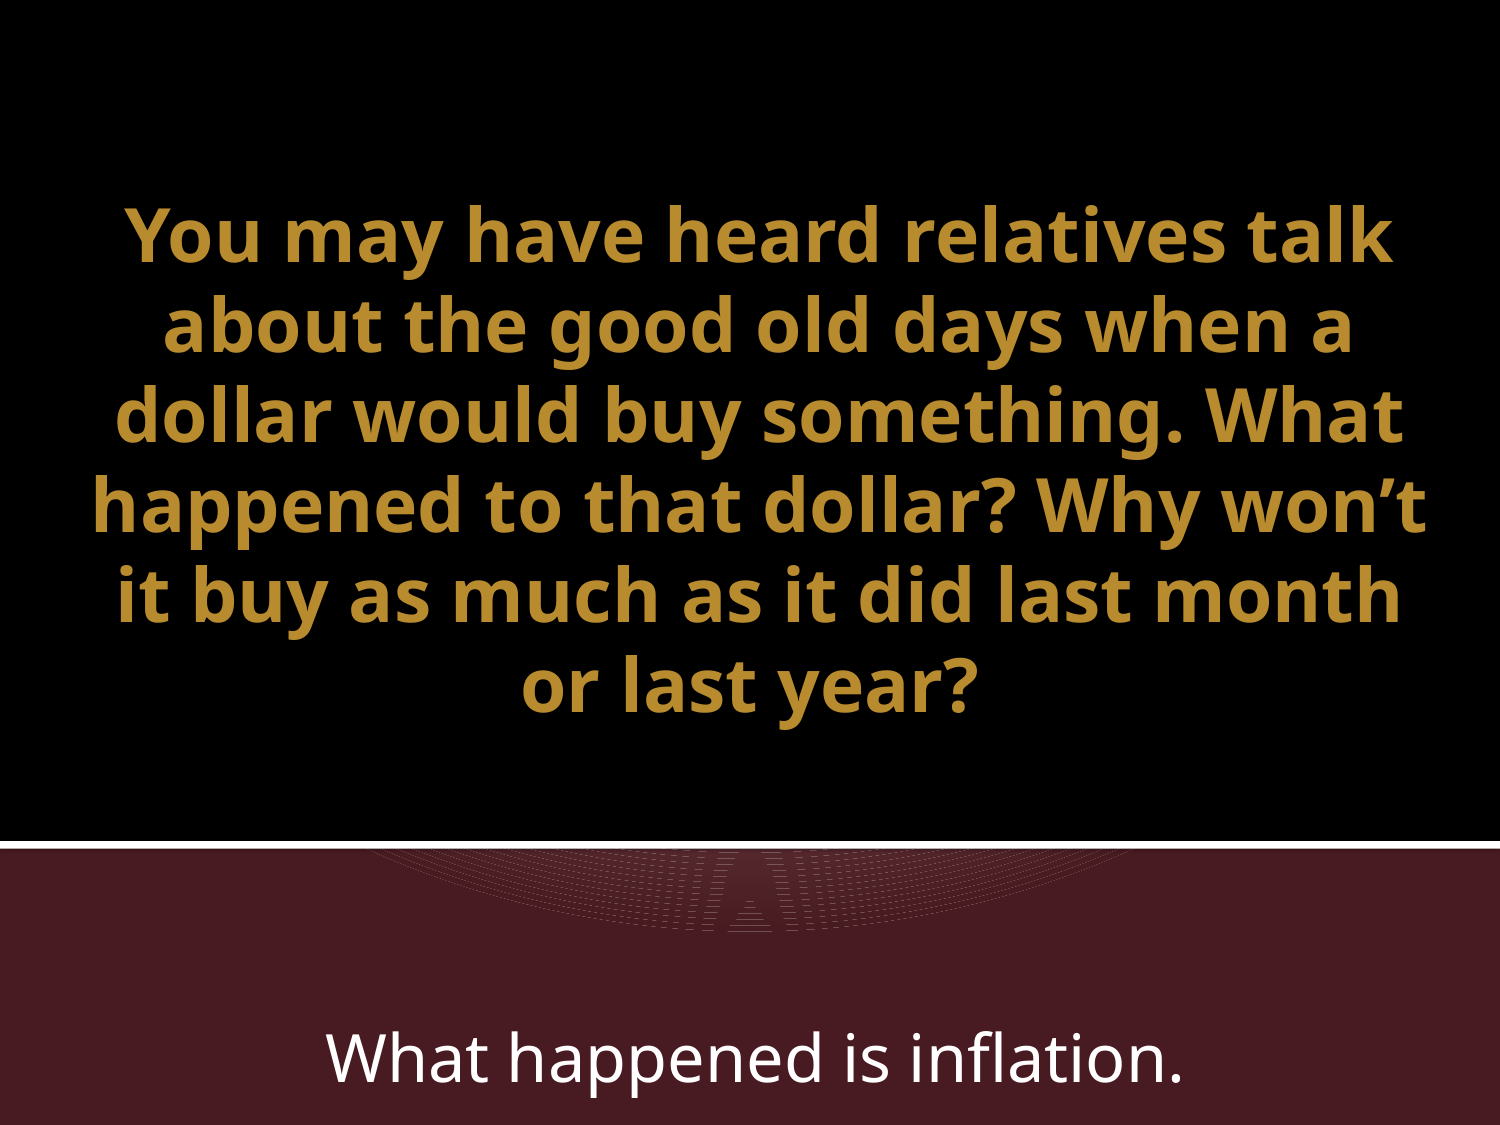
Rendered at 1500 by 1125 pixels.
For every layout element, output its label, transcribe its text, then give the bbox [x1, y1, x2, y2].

subtitle What happened is inflation. [87, 849, 1413, 1096]
title You may have heard relatives talk about the good old days when a dollar would buy something. What happened to that dollar? Why won’t it buy as much as it did last month or last year? [62, 187, 1450, 429]
